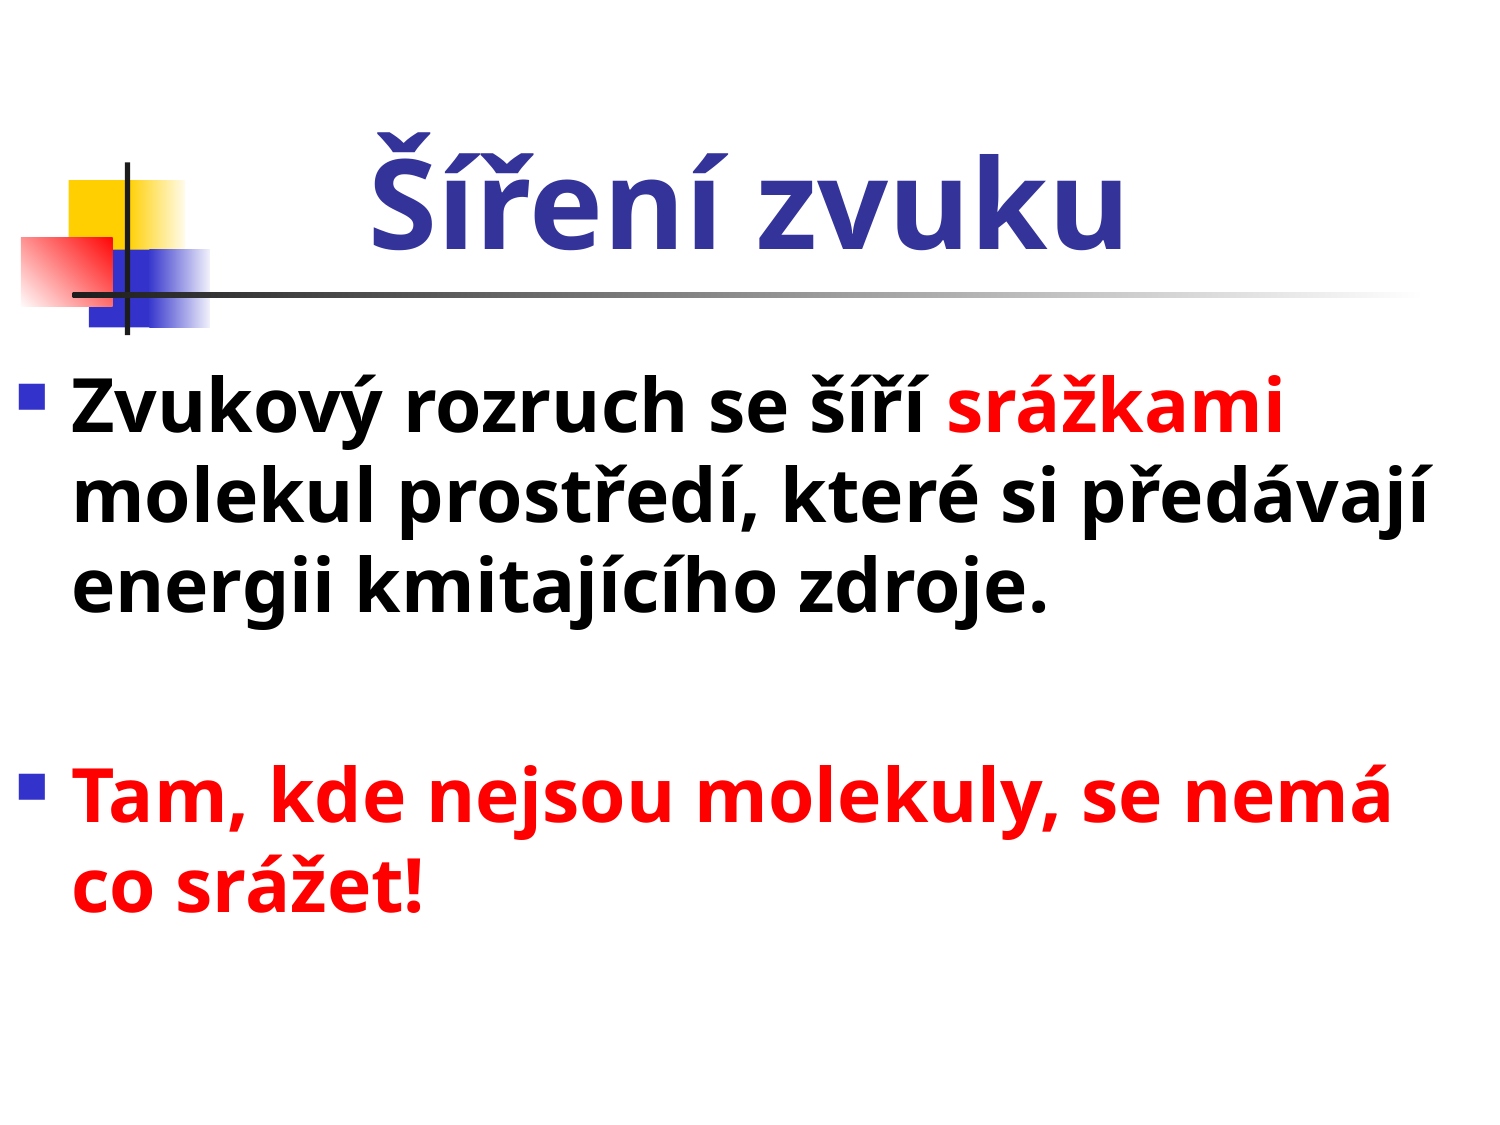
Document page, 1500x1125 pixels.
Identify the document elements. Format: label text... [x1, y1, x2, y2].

title Šíření zvuku [0, 42, 1500, 283]
list Zvukový rozruch se šíří srážkami molekul prostředí, které si předávají energii kmitajícího zdroje. Tam, kde nejsou molekuly, se nemá co srážet! [0, 349, 1500, 1125]
